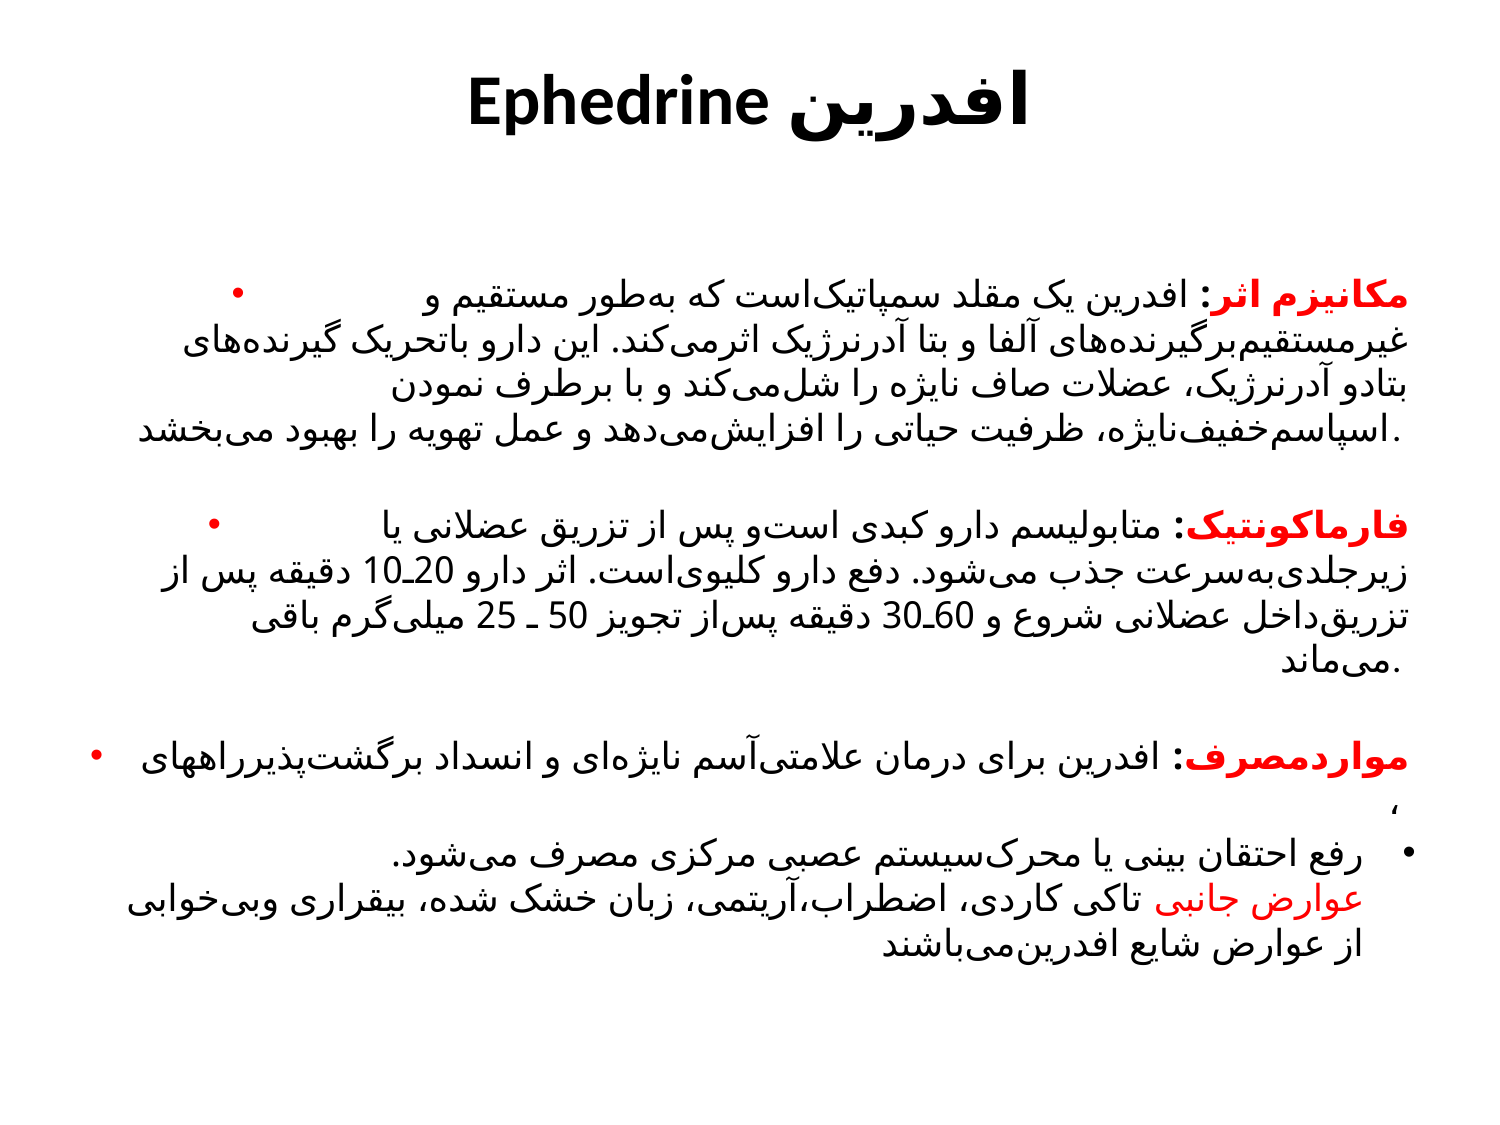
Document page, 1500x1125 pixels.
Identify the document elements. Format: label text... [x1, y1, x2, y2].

list مکانیزم اثر: افدرین‌ یک‌ مقلد سمپاتیک‌است‌ که‌ به‌طور مستقیم‌ و غیرمستقیم‌برگیرنده‌های‌ آلفا و بتا آدرنرژیک‌ اثرمی‌کند. این‌ دارو باتحریک‌ گیرنده‌های‌ بتادو آدرنرژیک‌، عضلات‌ صاف‌ نایژه‌ را شل‌می‌کند و با برطرف‌ نمودن‌ اسپاسم‌خفیف‌نایژه‌، ظرفیت‌ حیاتی‌ را افزایش‌می‌دهد و عمل‌ تهویه‌ را بهبود می‌بخشد. فارماکونتیک: متابولیسم‌ دارو کبدی‌ است‌و پس‌ از تزریق‌ عضلانی‌ یا زیرجلدی‌به‌سرعت‌ جذب‌ می‌شود. دفع‌ دارو کلیوی‌است‌. اثر دارو 20ـ10 دقیقه‌ پس‌ از تزریق‌داخل‌ عضلانی‌ شروع‌ و 60ـ30 دقیقه‌ پس‌از تجویز 50 ـ 25 میلی‌گرم‌ باقی‌ می‌ماند. مواردمصرف: افدرین‌ برای‌ درمان‌ علامتی‌آسم‌ نایژه‌ای‌ و انسداد برگشت‌پذیرراههای‌ ‌، رفع‌ احتقان‌ بینی‌ یا محرک‌سیستم‌ عصبی‌ مرکزی‌ مصرف‌ می‌شود. عوارض جانبی تاکی‌ کاردی‌، اضطراب‌،آریتمی‌، زبان‌ خشک‌ شده‌، بیقراری‌ وبی‌خوابی‌ از عوارض‌ شایع‌ افدرین‌می‌باشند [75, 262, 1425, 1005]
title Ephedrine افدرین [75, 45, 1425, 233]
